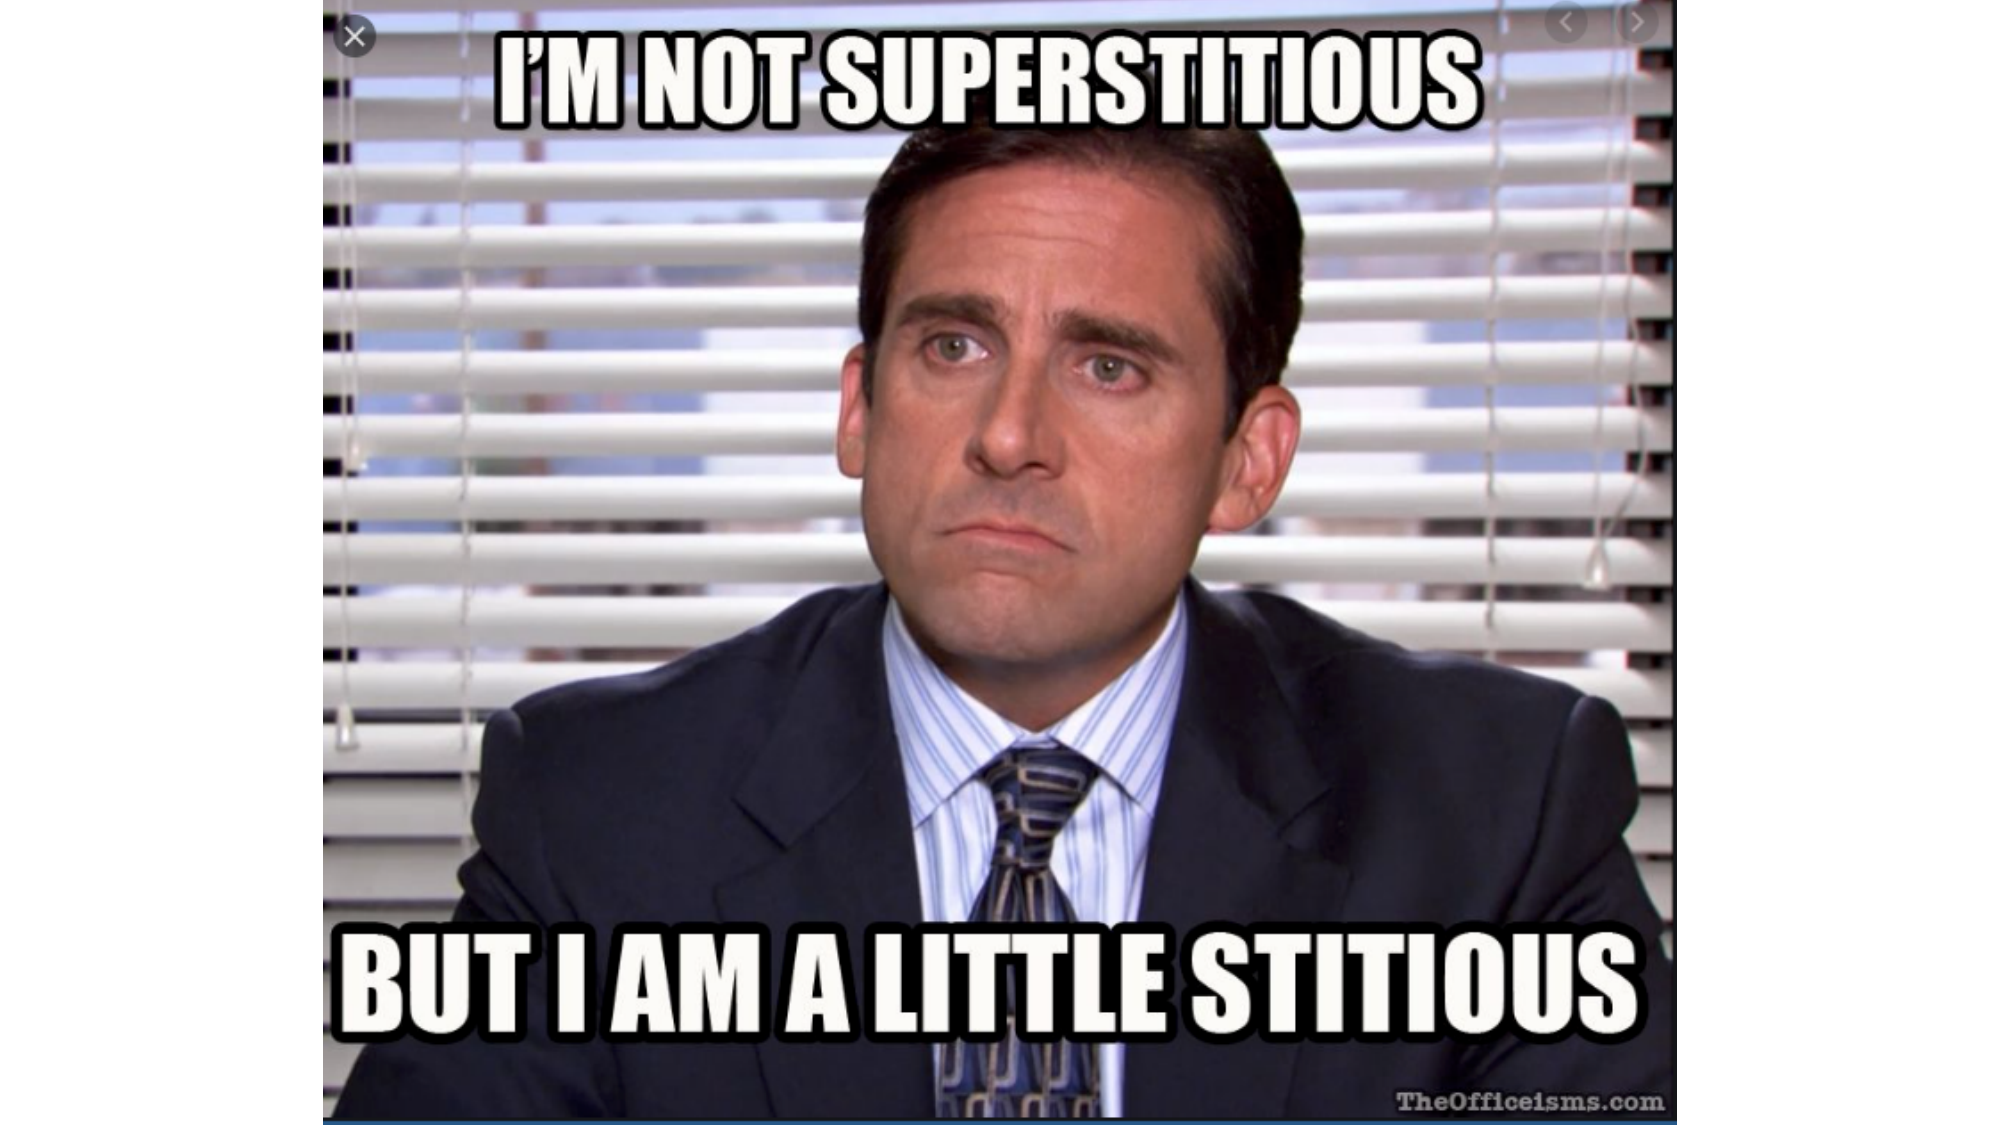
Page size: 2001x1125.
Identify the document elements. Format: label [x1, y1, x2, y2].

picture [323, 0, 1677, 1125]
